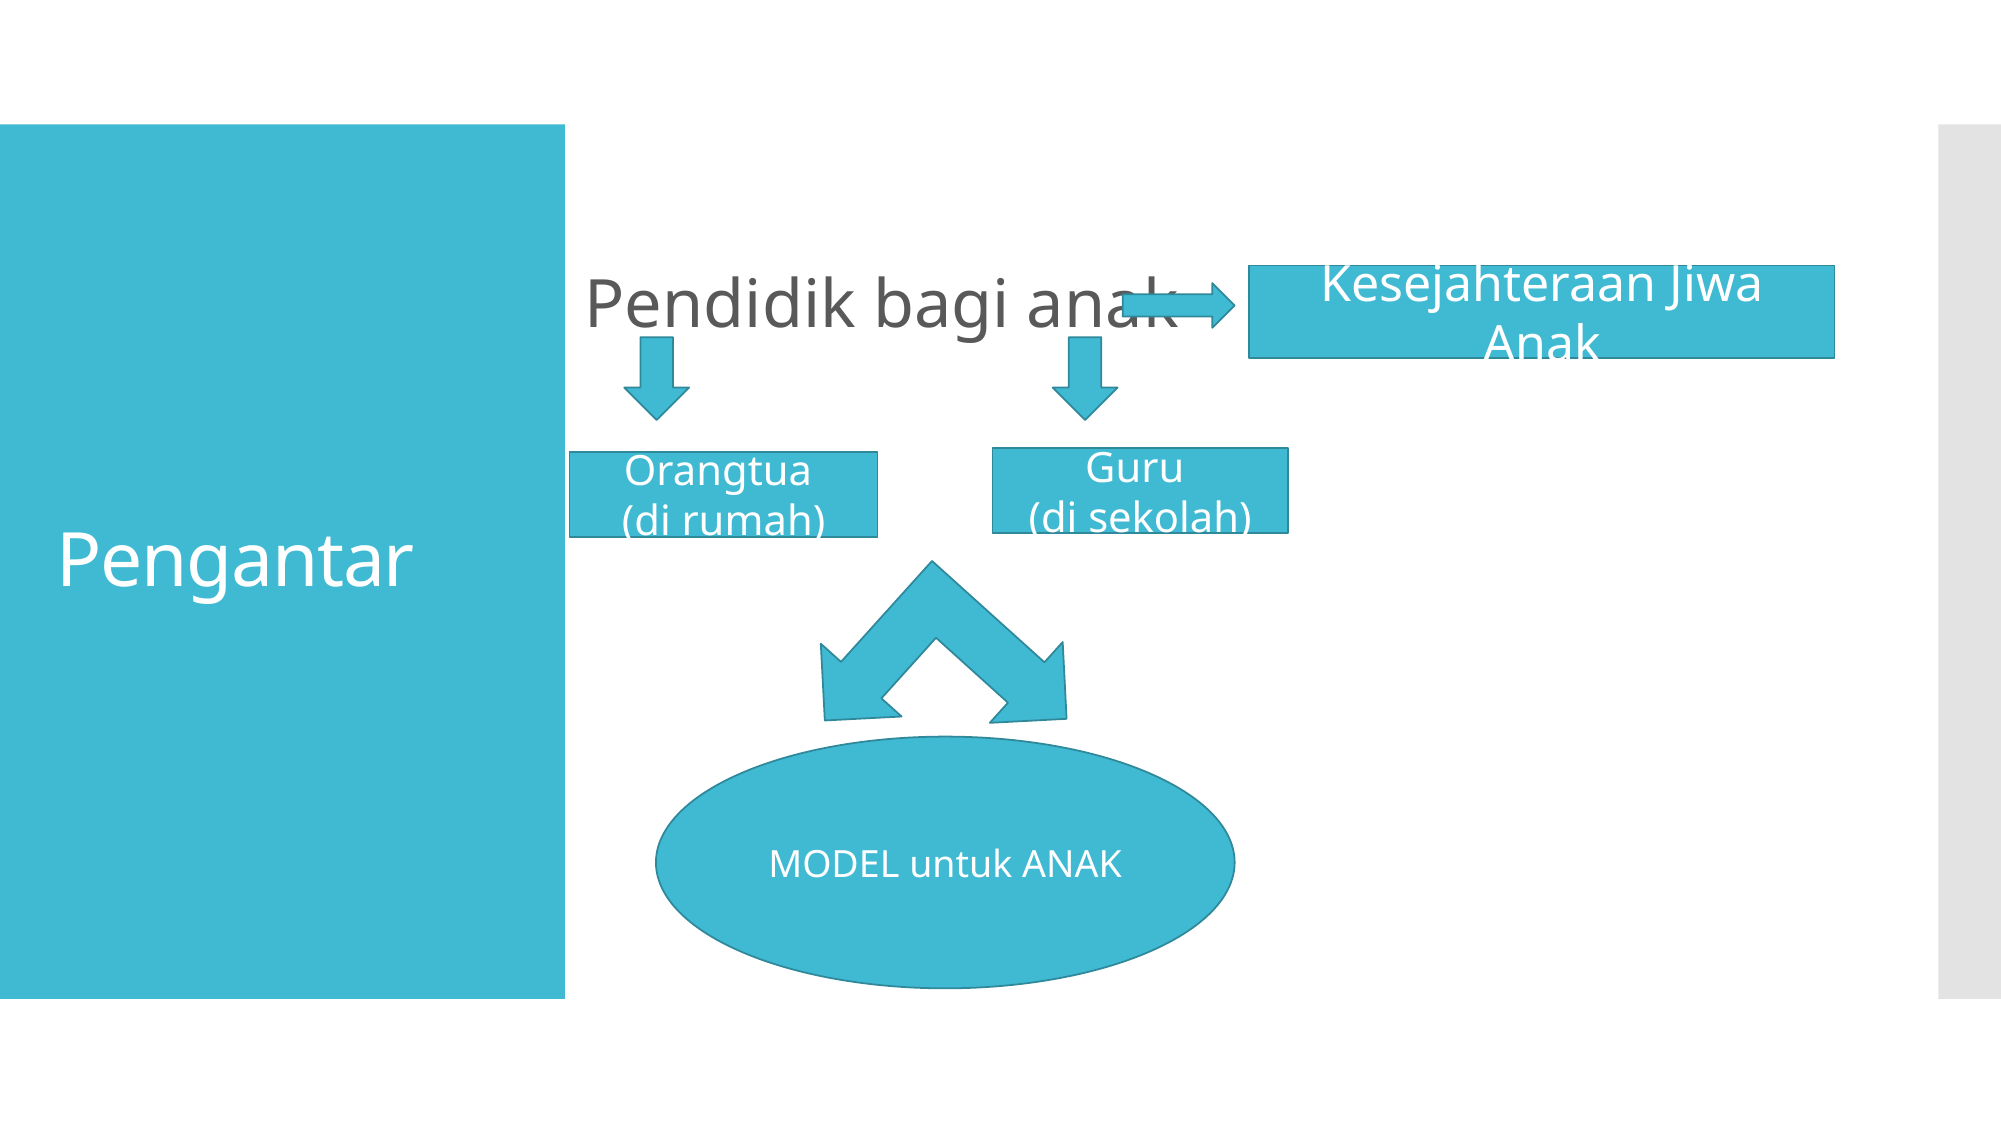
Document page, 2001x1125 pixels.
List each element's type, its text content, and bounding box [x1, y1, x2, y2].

text_box MODEL untuk ANAK [655, 735, 1236, 990]
text_box Kesejahteraan Jiwa Anak [1248, 265, 1835, 359]
text_box [1051, 336, 1119, 421]
text_box [623, 336, 690, 421]
text_box Orangtua (di rumah) [569, 451, 878, 538]
text_box Guru (di sekolah) [992, 447, 1289, 534]
list Pendidik bagi anak [569, 0, 1835, 840]
text_box [1121, 282, 1236, 329]
title Pengantar [41, 184, 525, 940]
text_box [819, 560, 1068, 724]
